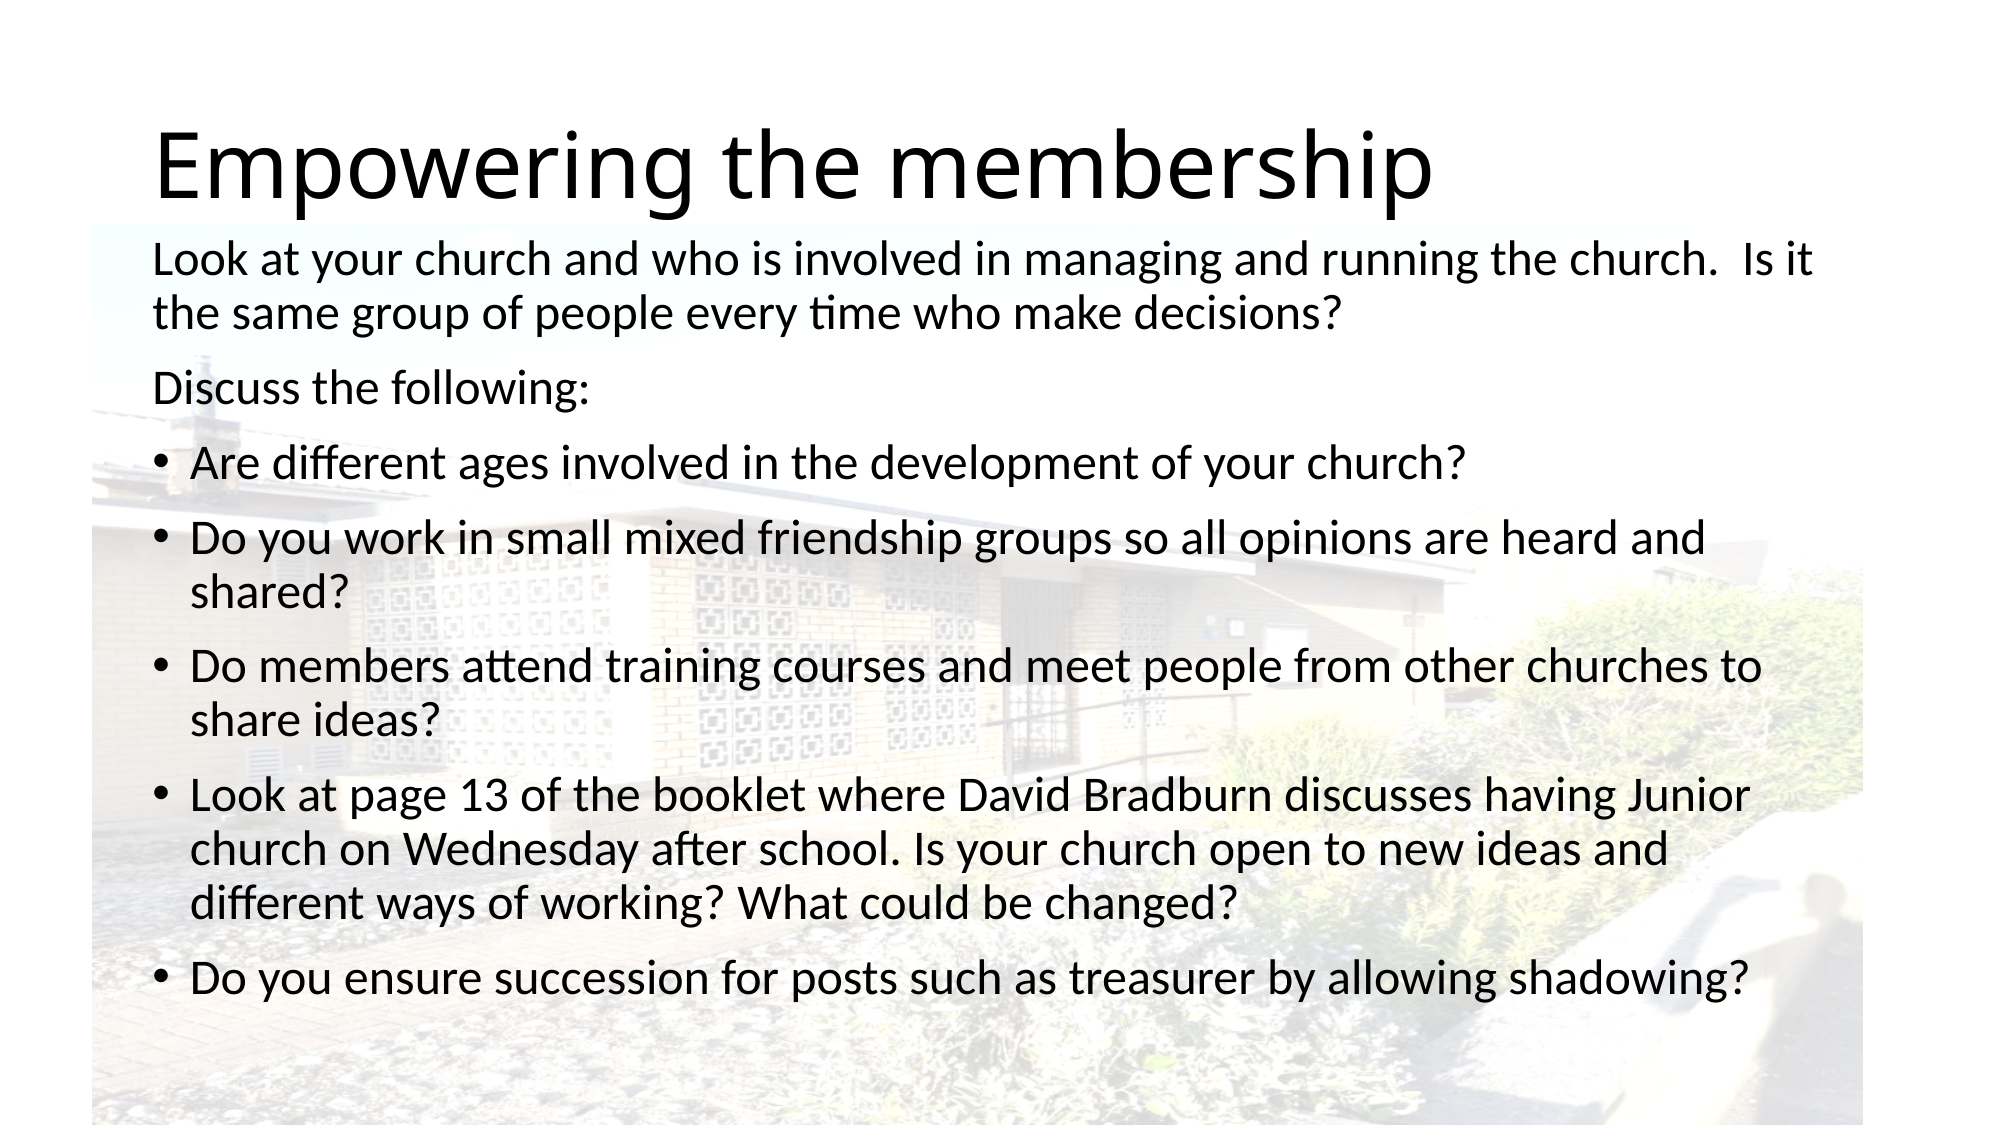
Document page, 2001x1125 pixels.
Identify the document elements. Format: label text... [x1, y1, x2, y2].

picture [92, 224, 1863, 1125]
title Empowering the membership [137, 59, 1863, 224]
